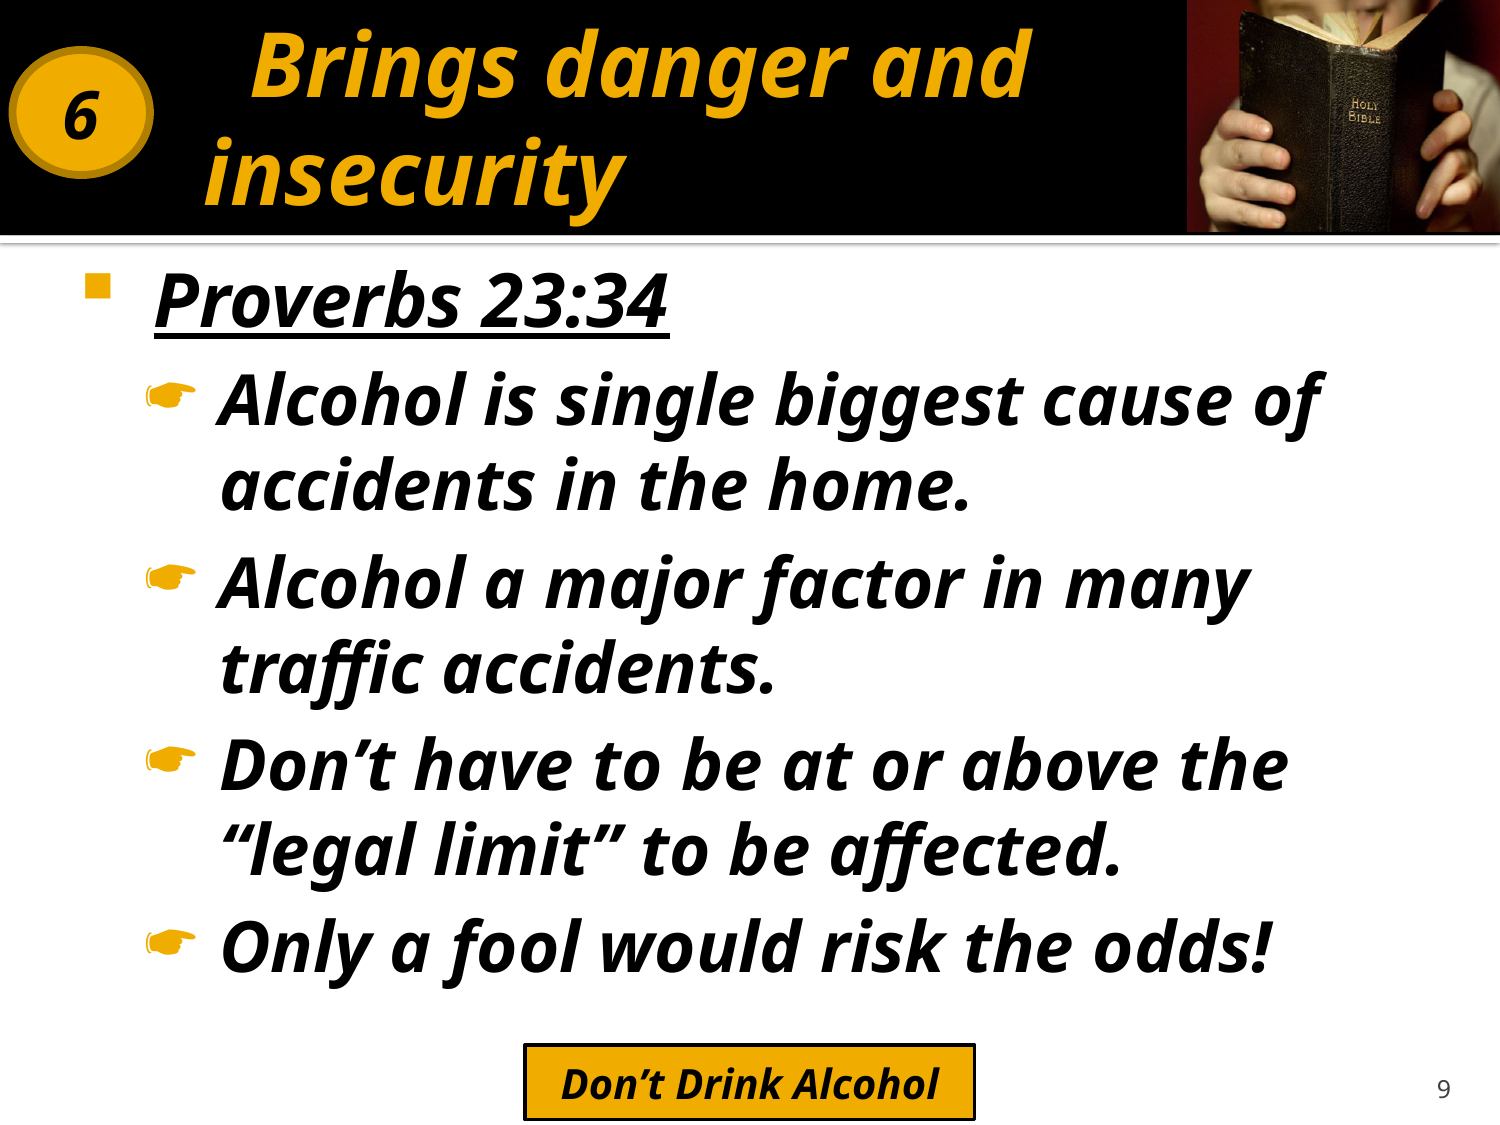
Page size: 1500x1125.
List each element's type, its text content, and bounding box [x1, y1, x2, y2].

slide_number 9 [1345, 1062, 1467, 1108]
title Brings danger and insecurity [0, 0, 1175, 231]
list Proverbs 23:34 Alcohol is single biggest cause of accidents in the home. Alcohol a major factor in many traffic accidents. Don’t have to be at or above the “legal limit” to be affected. Only a fool would risk the odds! [50, 237, 1475, 1125]
text_box Don’t Drink Alcohol [521, 1041, 979, 1124]
picture [1187, 0, 1500, 232]
text_box 6 [8, 46, 154, 179]
